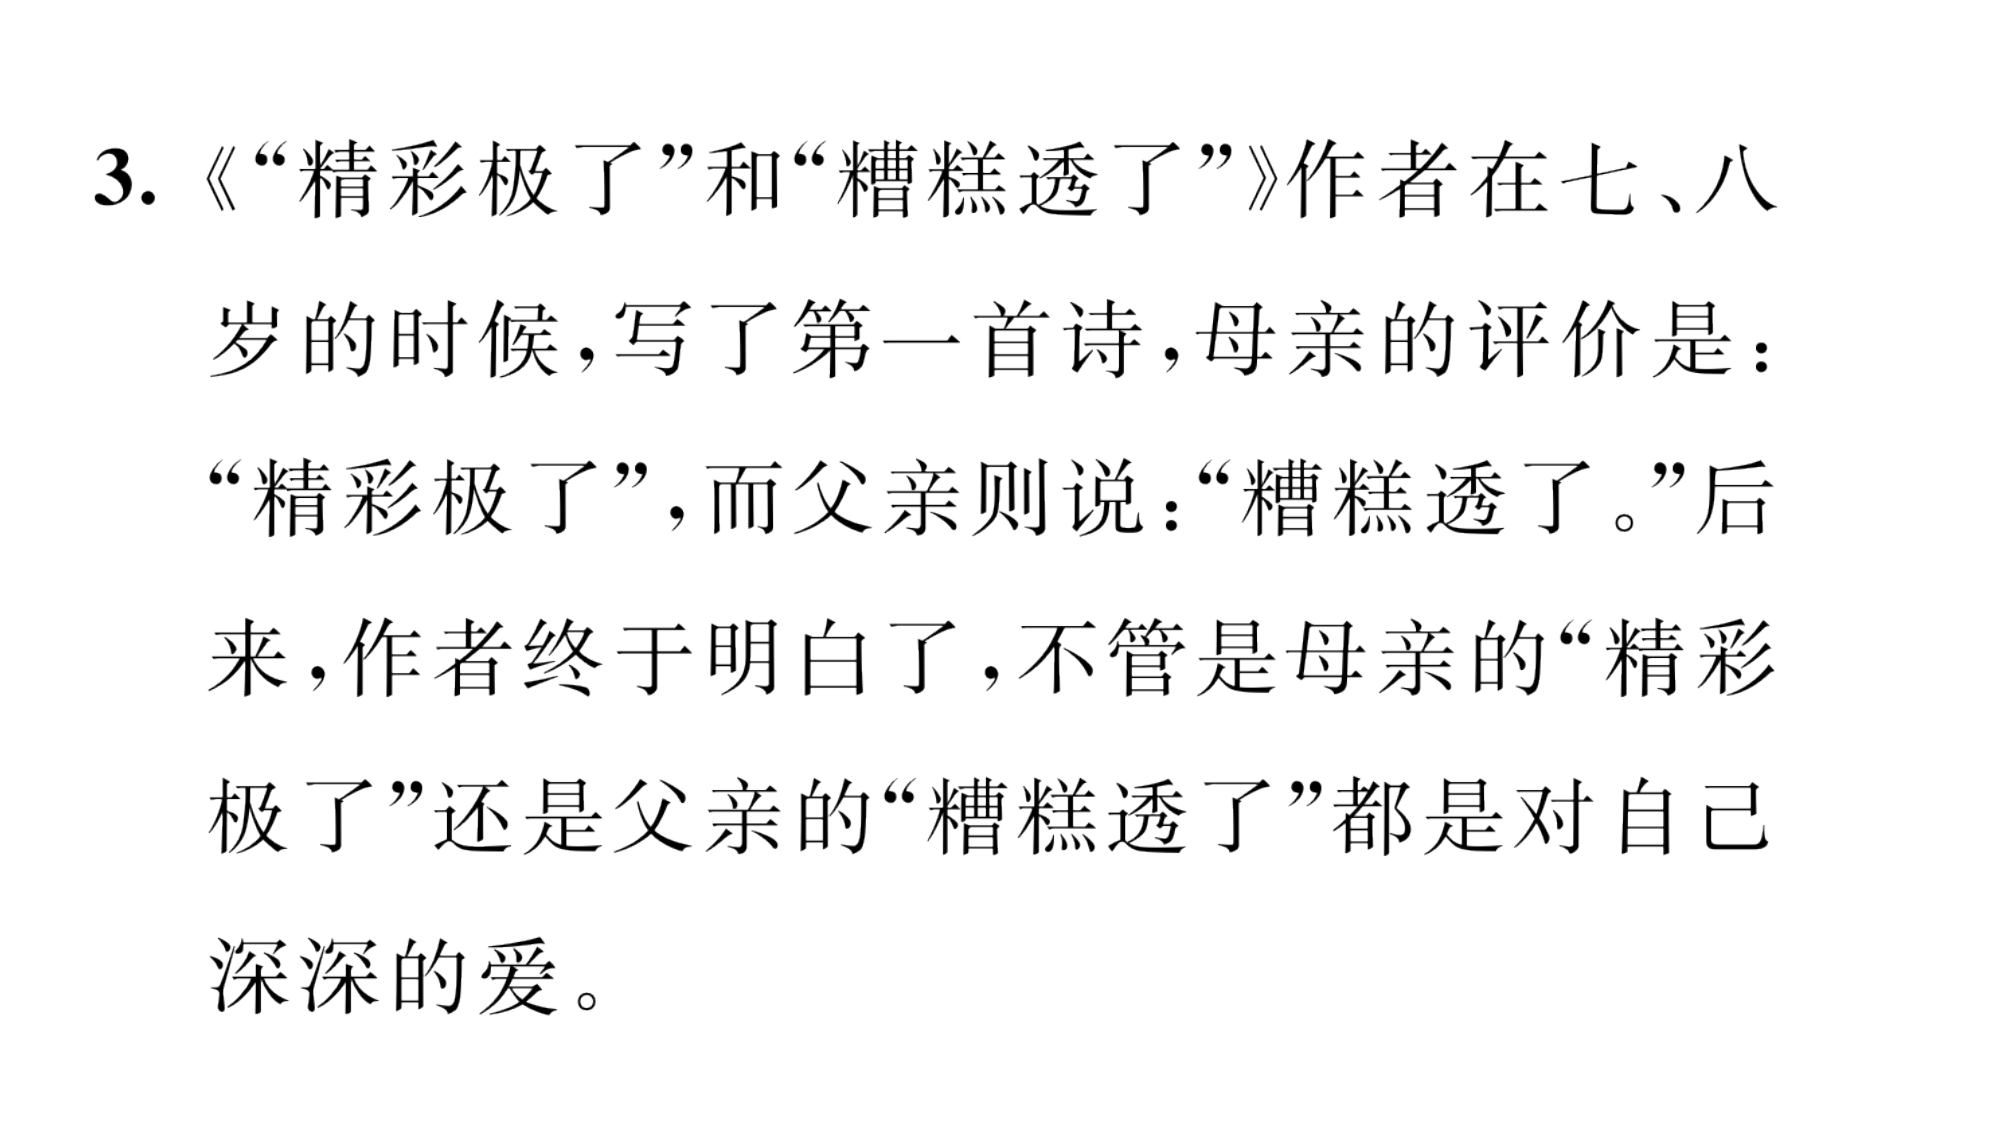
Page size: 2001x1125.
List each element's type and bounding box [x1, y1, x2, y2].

picture [87, 95, 1925, 1064]
